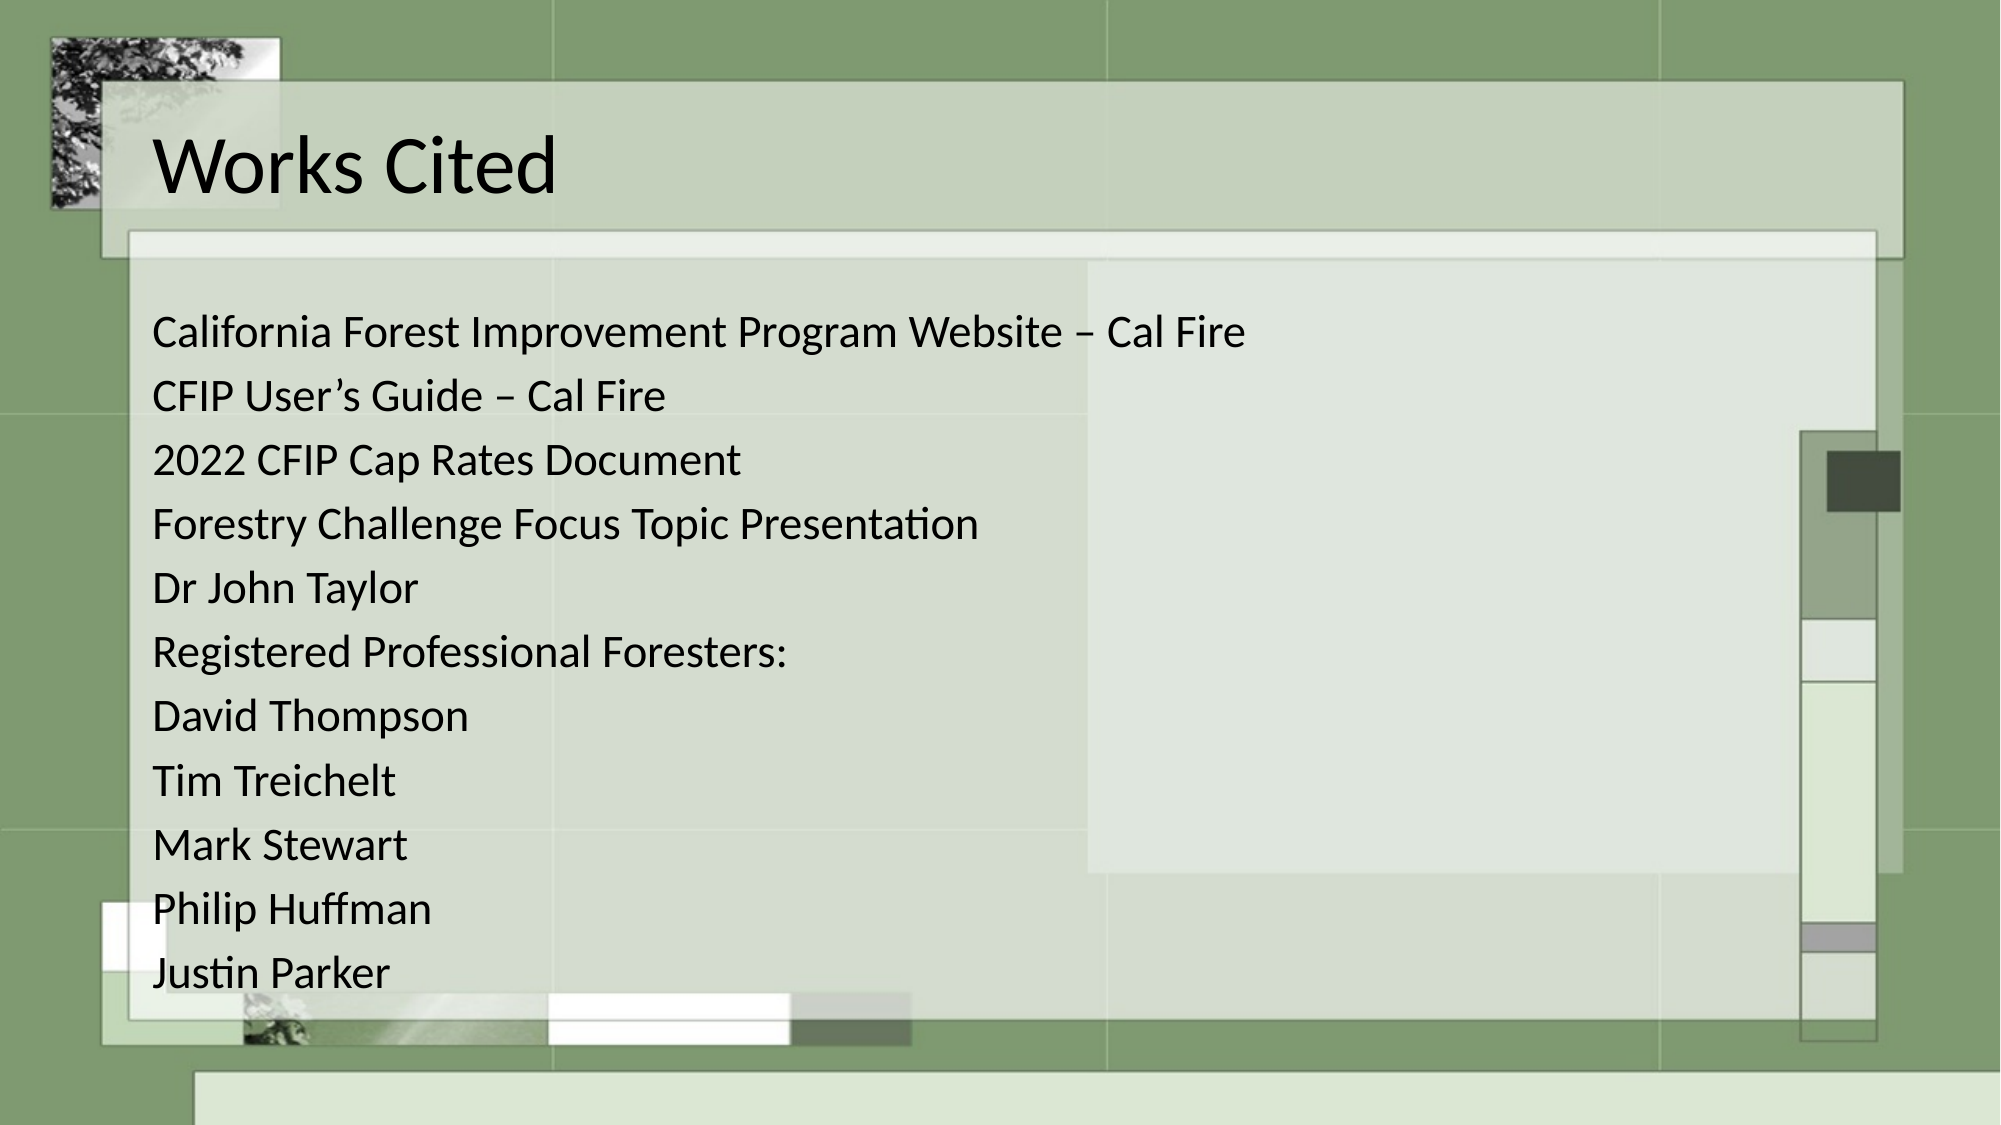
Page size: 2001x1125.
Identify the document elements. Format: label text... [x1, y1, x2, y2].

title Works Cited [137, 59, 1863, 278]
list California Forest Improvement Program Website – Cal Fire CFIP User’s Guide – Cal Fire 2022 CFIP Cap Rates Document Forestry Challenge Focus Topic Presentation Dr John Taylor Registered Professional Foresters: David Thompson Tim Treichelt Mark Stewart Philip Huffman Justin Parker [137, 299, 1863, 1014]
picture [0, 0, 2001, 1125]
